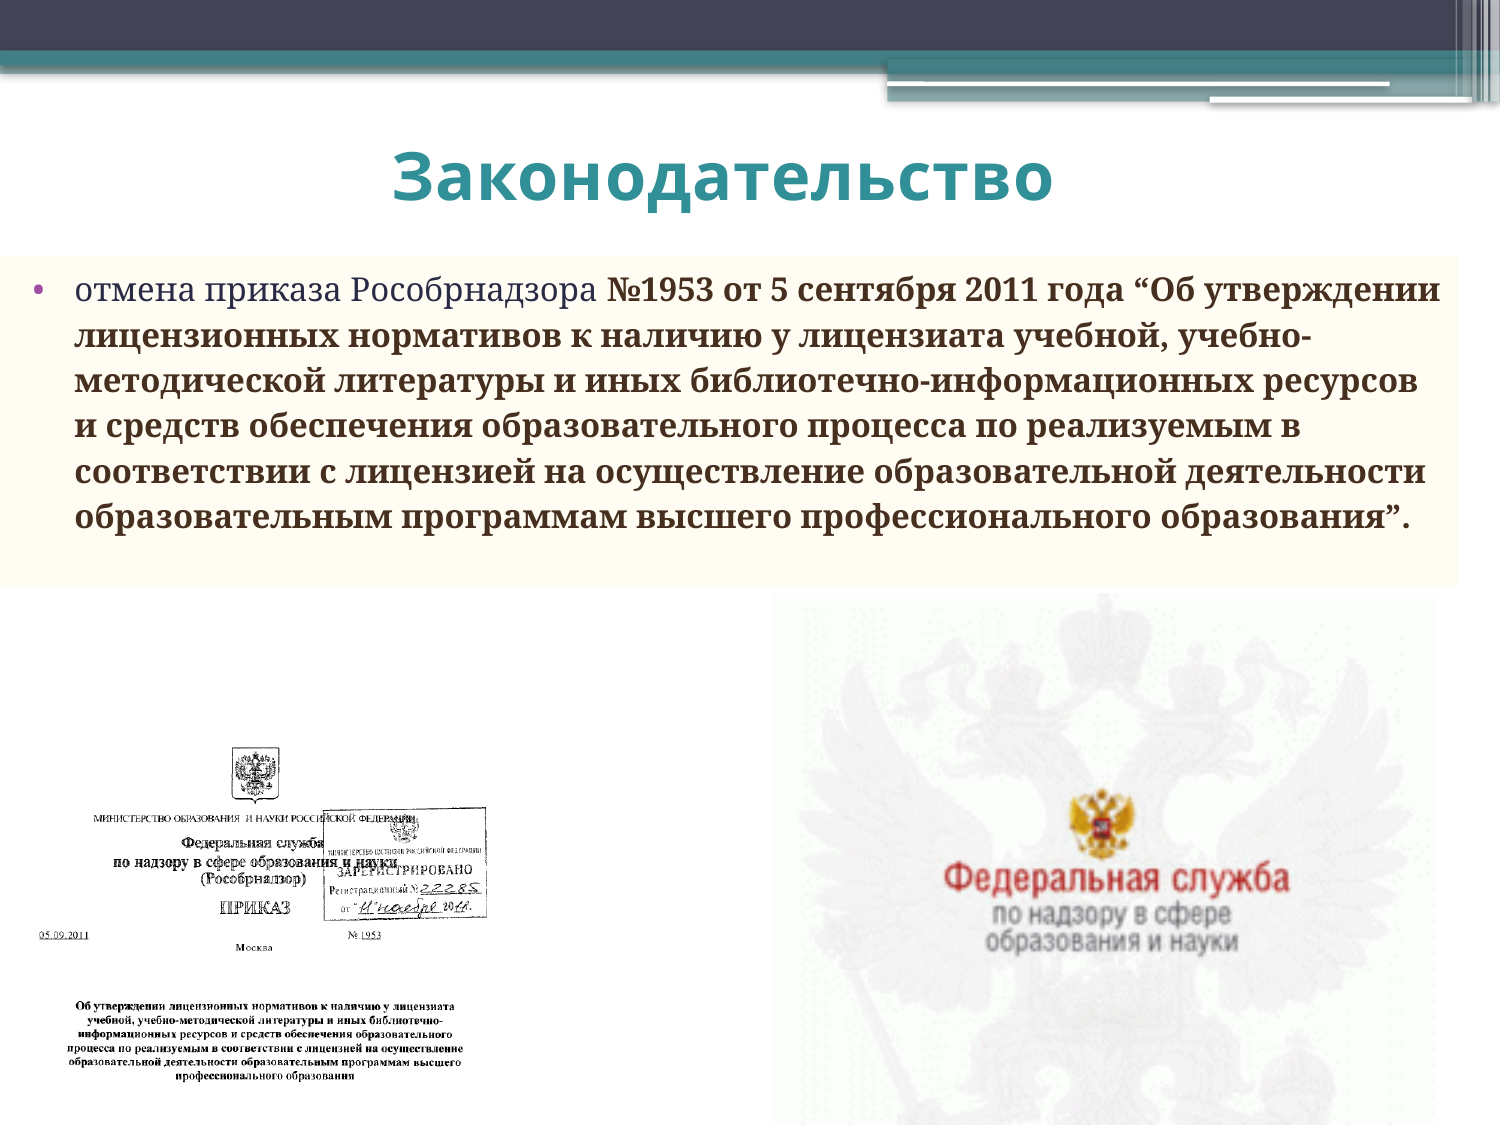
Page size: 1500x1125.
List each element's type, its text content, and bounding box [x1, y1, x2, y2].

list отмена приказа Рособрнадзора №1953 от 5 сентября 2011 года “Об утверждении лицензионных нормативов к наличию у лицензиата учебной, учебно-методической литературы и иных библиотечно-информационных ресурсов и средств обеспечения образовательного процесса по реализуемым в соответствии с лицензией на осуществление образовательной деятельности образовательным программам высшего профессионального образования”. [0, 255, 1459, 587]
title Законодательство [194, 101, 1253, 246]
picture [0, 727, 517, 1089]
picture [773, 593, 1439, 1125]
